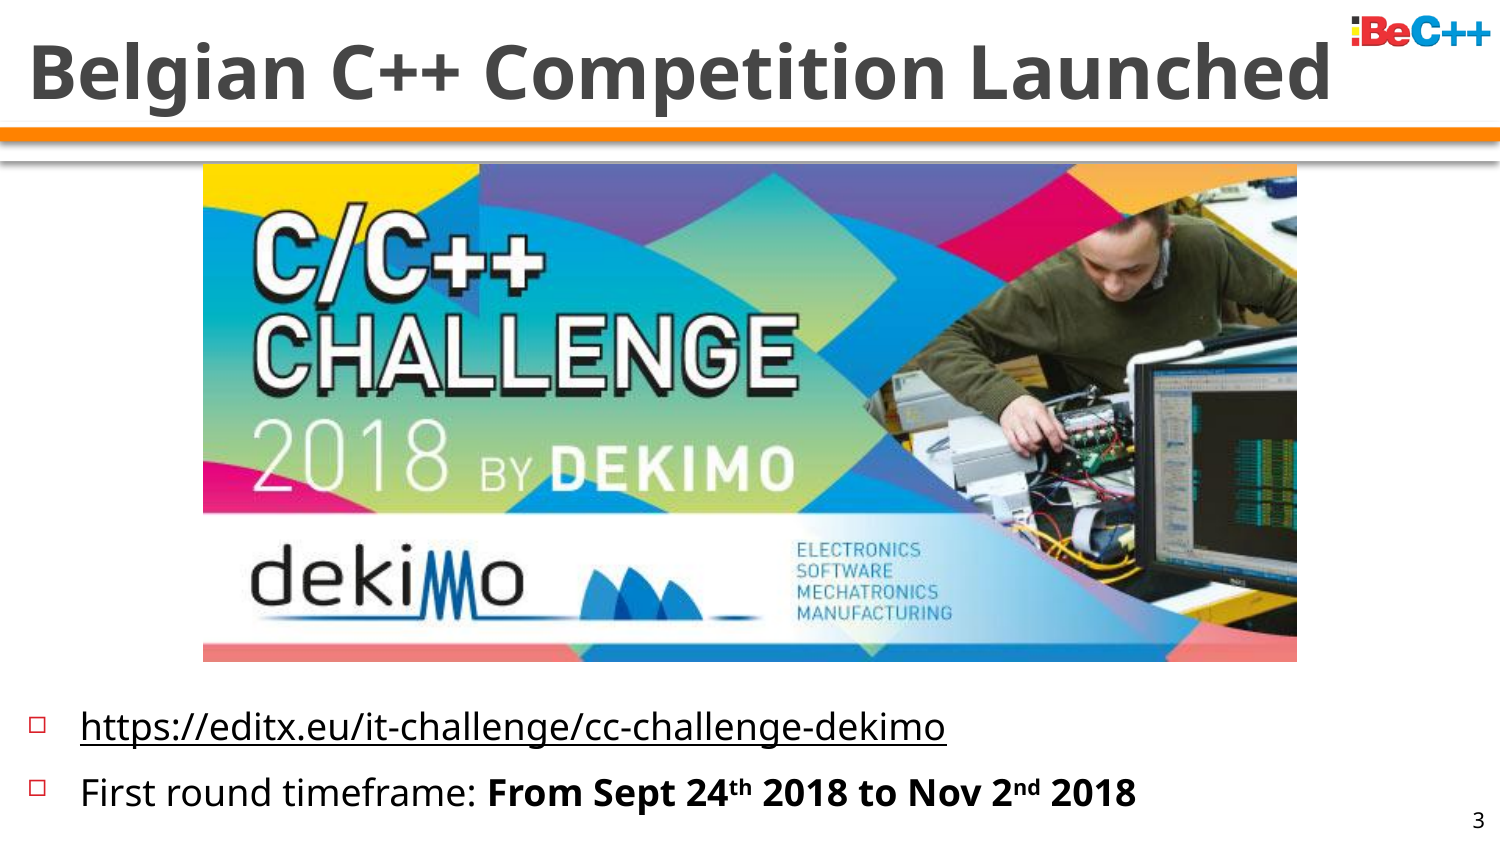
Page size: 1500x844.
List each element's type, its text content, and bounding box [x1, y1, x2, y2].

picture [1350, 14, 1491, 30]
picture [202, 164, 1298, 663]
title Belgian C++ Competition Launched [12, 19, 1488, 122]
list https://editx.eu/it-challenge/cc-challenge-dekimo First round timeframe: From Sept 24th 2018 to Nov 2nd 2018 [12, 159, 1488, 835]
